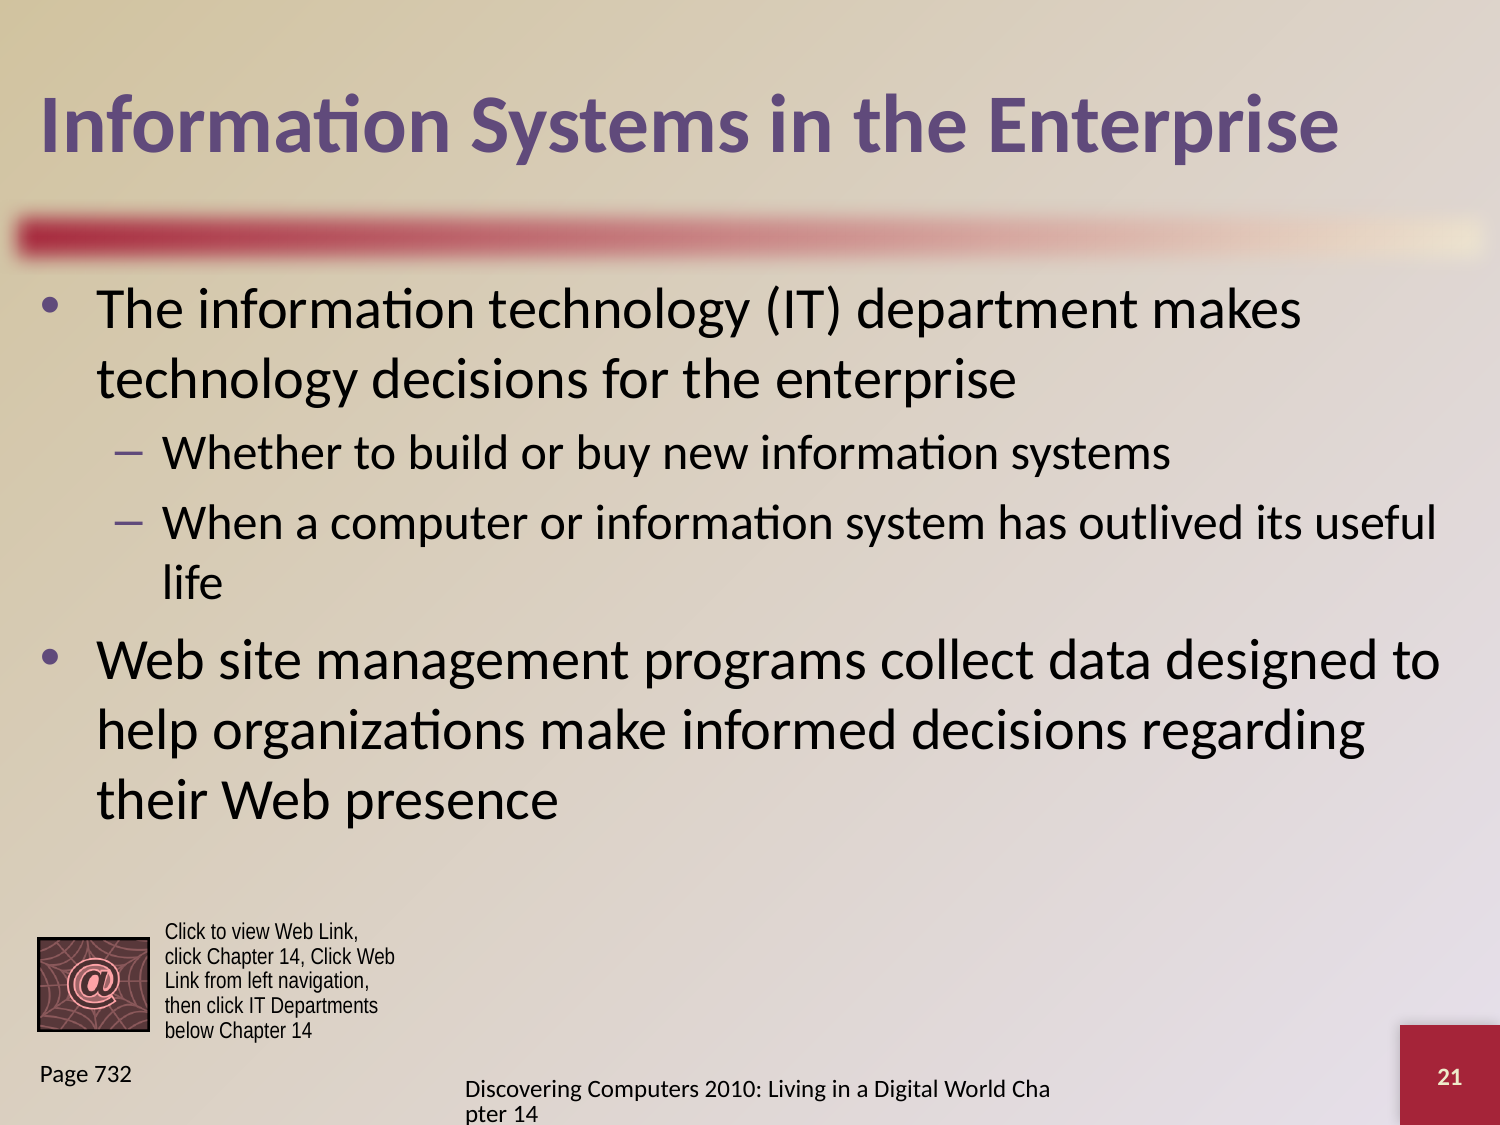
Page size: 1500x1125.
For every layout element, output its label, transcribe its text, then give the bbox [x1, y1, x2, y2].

footer Discovering Computers 2010: Living in a Digital World Chapter 14 [450, 1050, 1075, 1125]
slide_number 21 [1400, 1025, 1500, 1125]
title Information Systems in the Enterprise [24, 24, 1475, 213]
list Page 732 [24, 1050, 300, 1125]
list The information technology (IT) department makes technology decisions for the enterprise Whether to build or buy new information systems When a computer or information system has outlived its useful life Web site management programs collect data designed to help organizations make informed decisions regarding their Web presence [24, 262, 1475, 1025]
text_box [37, 912, 463, 1053]
